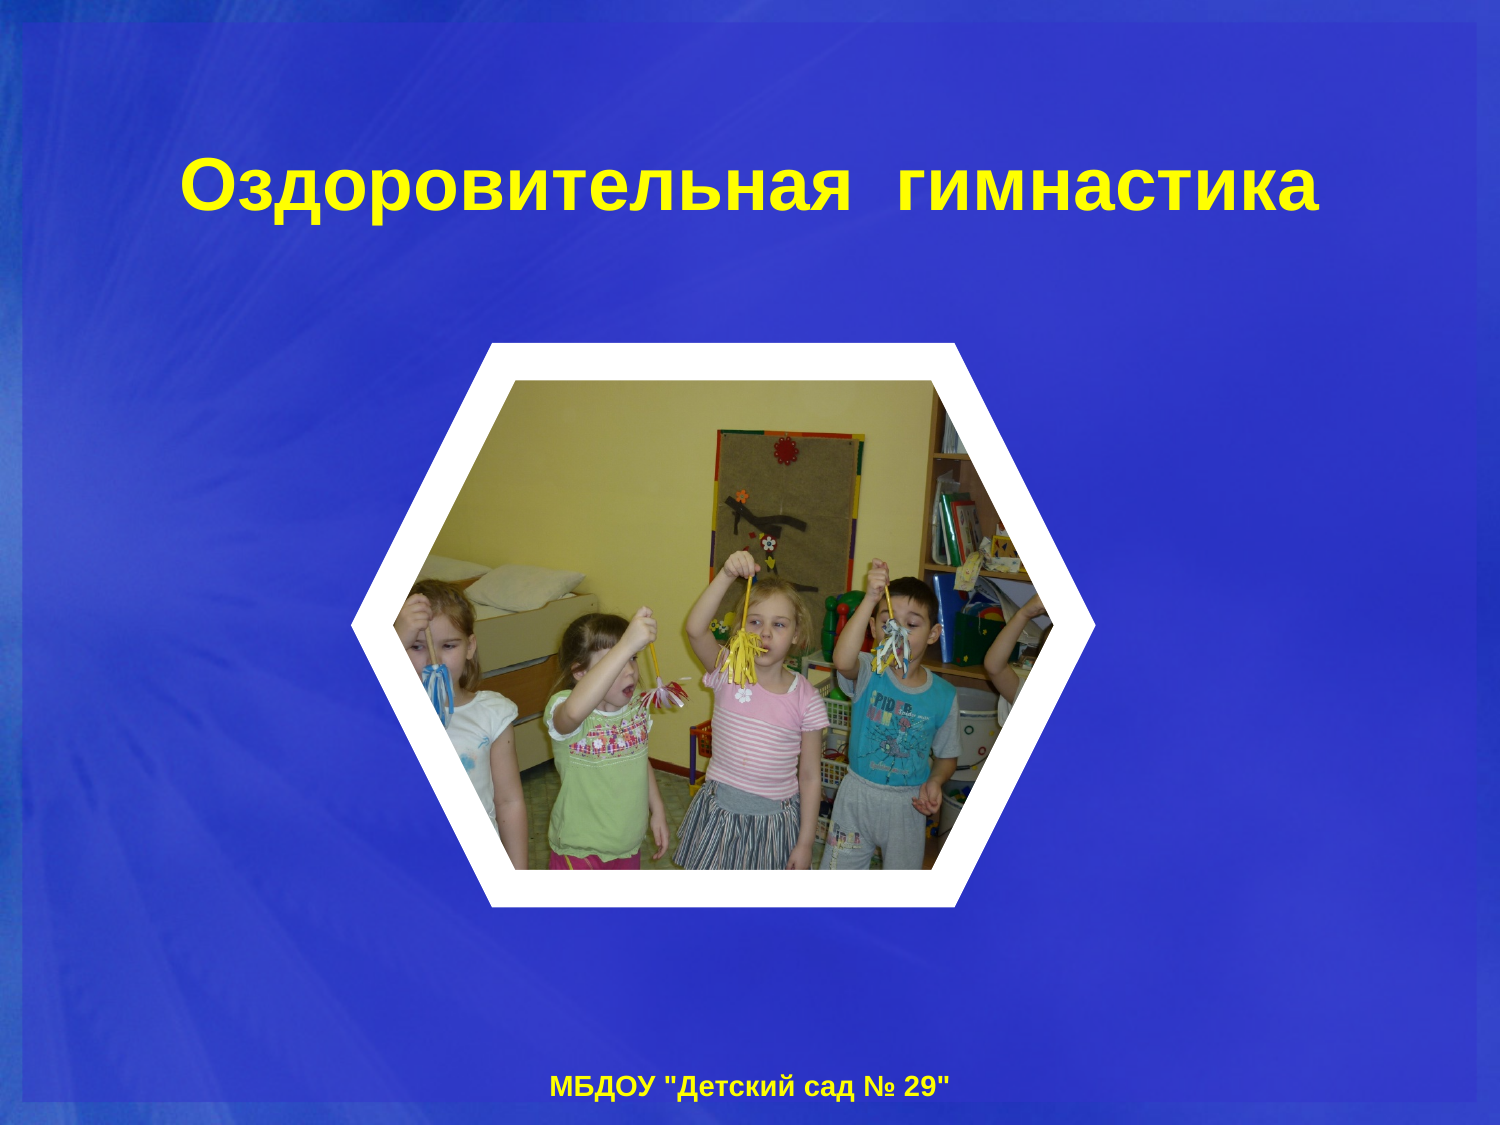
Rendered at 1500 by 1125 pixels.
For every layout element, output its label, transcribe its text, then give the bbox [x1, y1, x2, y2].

footer МБДОУ "Детский сад № 29" [512, 1024, 988, 1103]
title Оздоровительная гимнастика [74, 44, 1425, 233]
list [371, 361, 1075, 889]
picture [0, 0, 1500, 1125]
